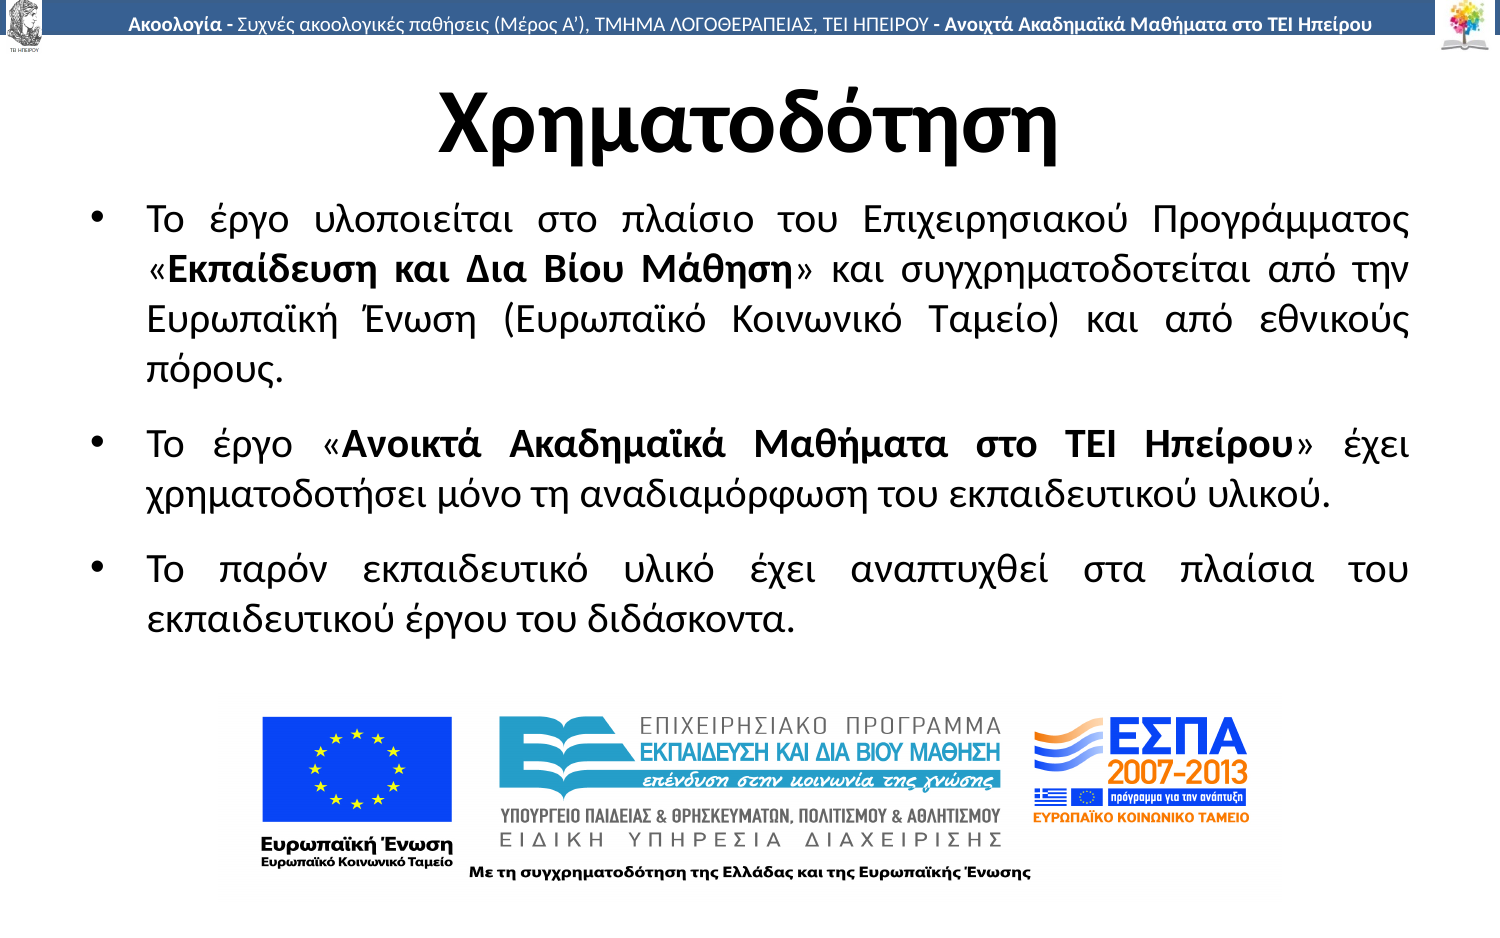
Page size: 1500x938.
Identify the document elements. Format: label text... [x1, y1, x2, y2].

picture [6, 0, 42, 54]
list Το έργο υλοποιείται στο πλαίσιο του Επιχειρησιακού Προγράμματος «Εκπαίδευση και Δια Βίου Μάθηση» και συγχρηματοδοτείται από την Ευρωπαϊκή Ένωση (Ευρωπαϊκό Κοινωνικό Ταμείο) και από εθνικούς πόρους. Το έργο «Ανοικτά Ακαδημαϊκά Μαθήματα στο TEI Ηπείρου» έχει χρηματοδοτήσει μόνο τη αναδιαμόρφωση του εκπαιδευτικού υλικού. Το παρόν εκπαιδευτικό υλικό έχει αναπτυχθεί στα πλαίσια του εκπαιδευτικού έργου του διδάσκοντα. [75, 183, 1425, 802]
picture [1435, 0, 1495, 52]
title Χρηματοδότηση [75, 37, 1425, 183]
picture [218, 690, 1282, 903]
